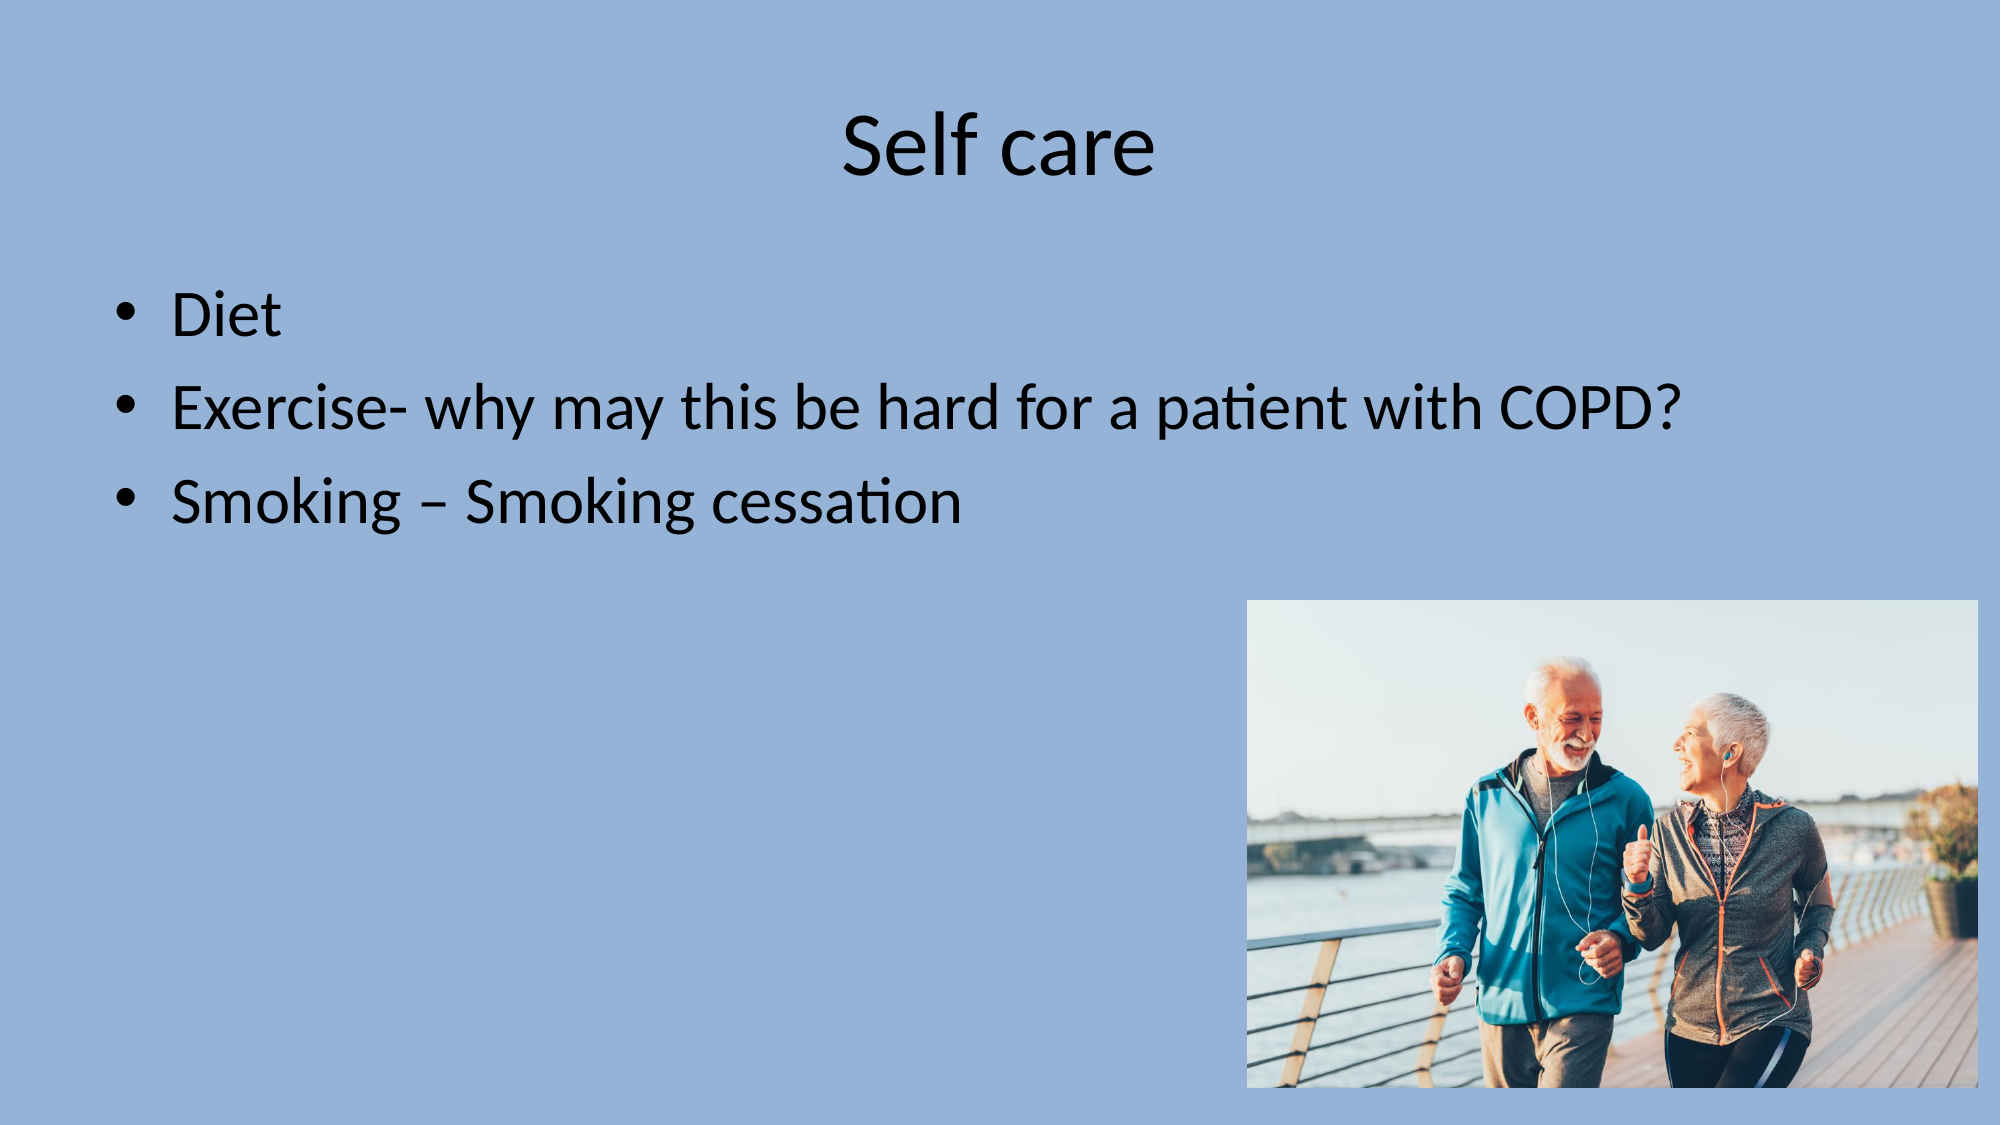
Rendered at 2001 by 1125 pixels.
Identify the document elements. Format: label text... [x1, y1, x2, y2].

list Diet Exercise- why may this be hard for a patient with COPD? Smoking – Smoking cessation [99, 262, 1900, 1005]
title Self care [99, 45, 1900, 233]
picture [1247, 599, 1978, 1088]
